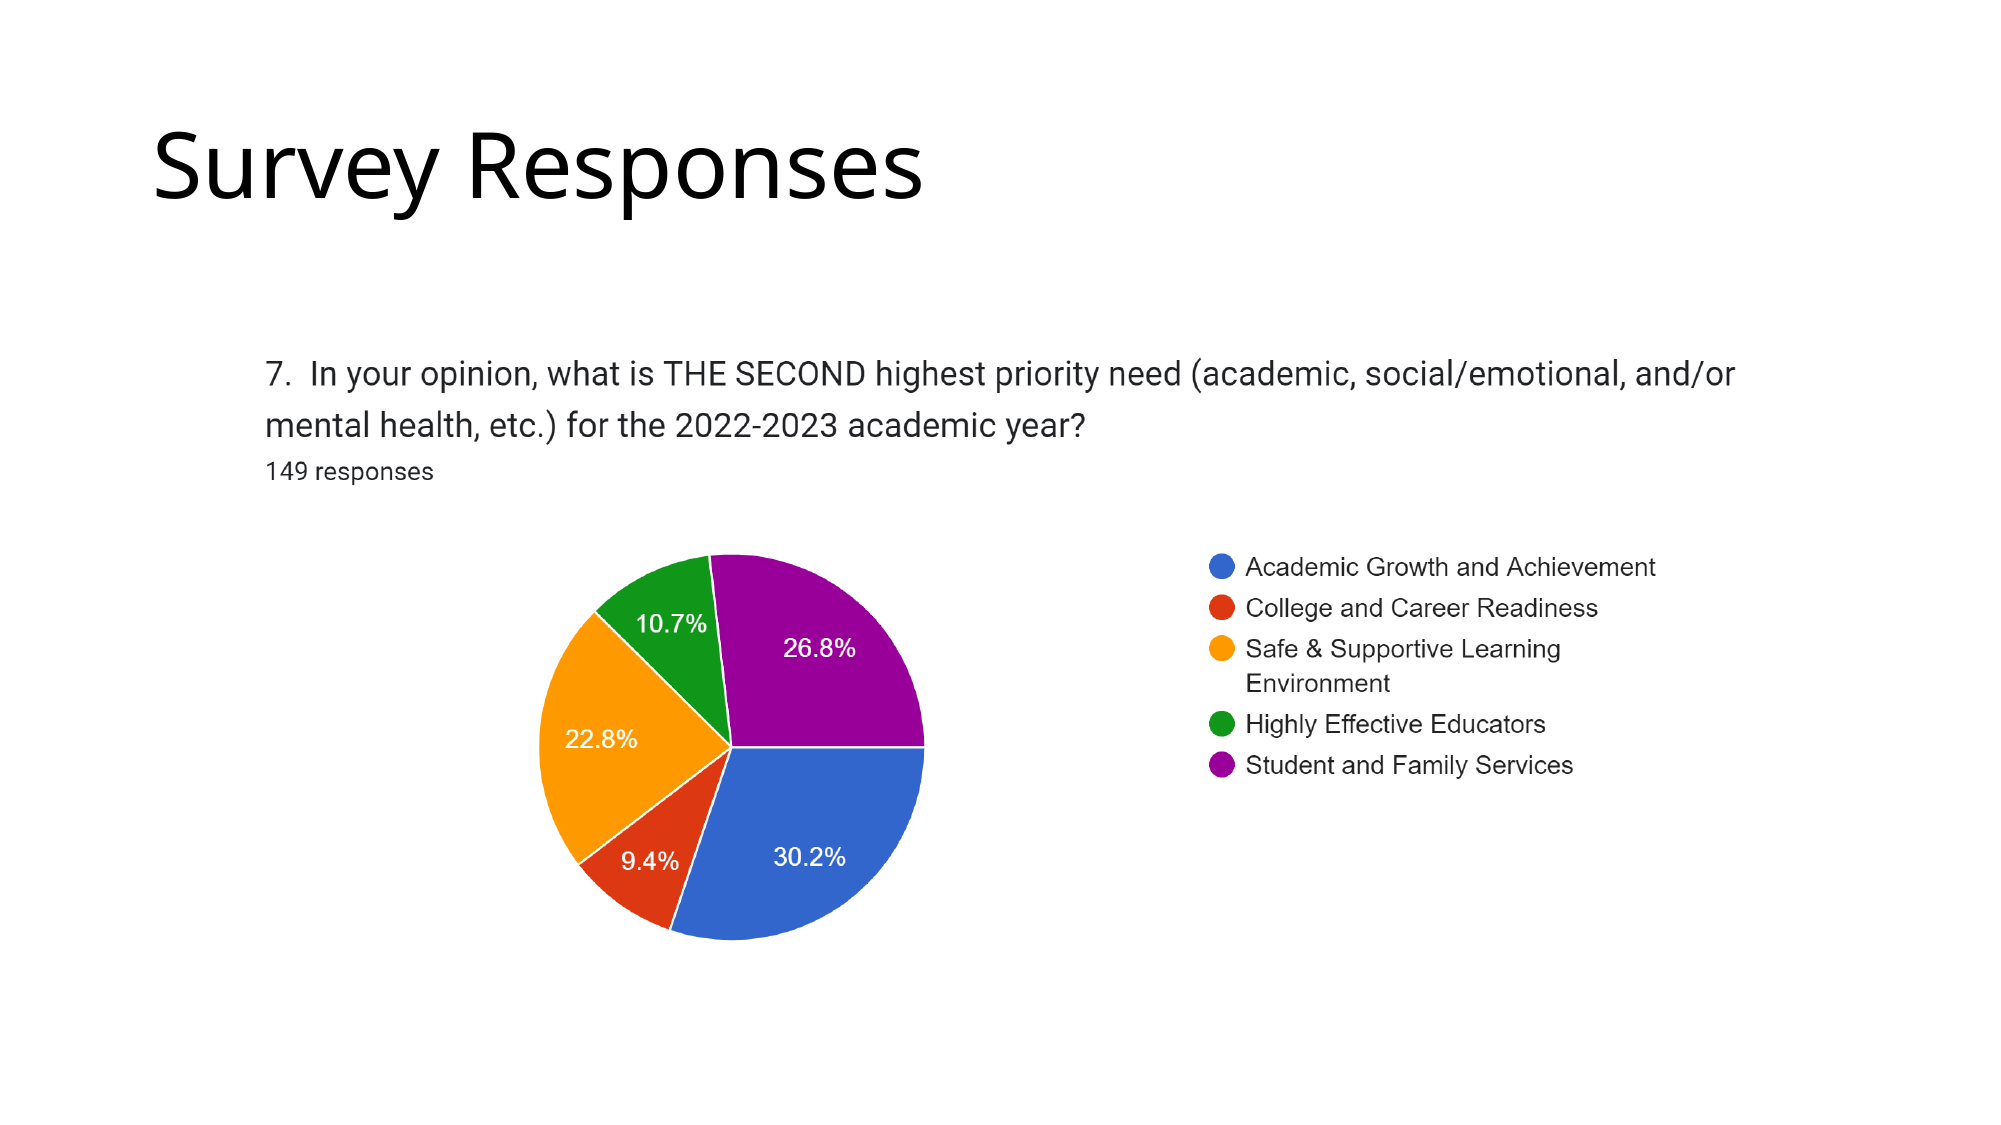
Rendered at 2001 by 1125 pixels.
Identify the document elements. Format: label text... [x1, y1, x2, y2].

title Survey Responses [137, 59, 1863, 278]
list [212, 299, 1787, 1014]
